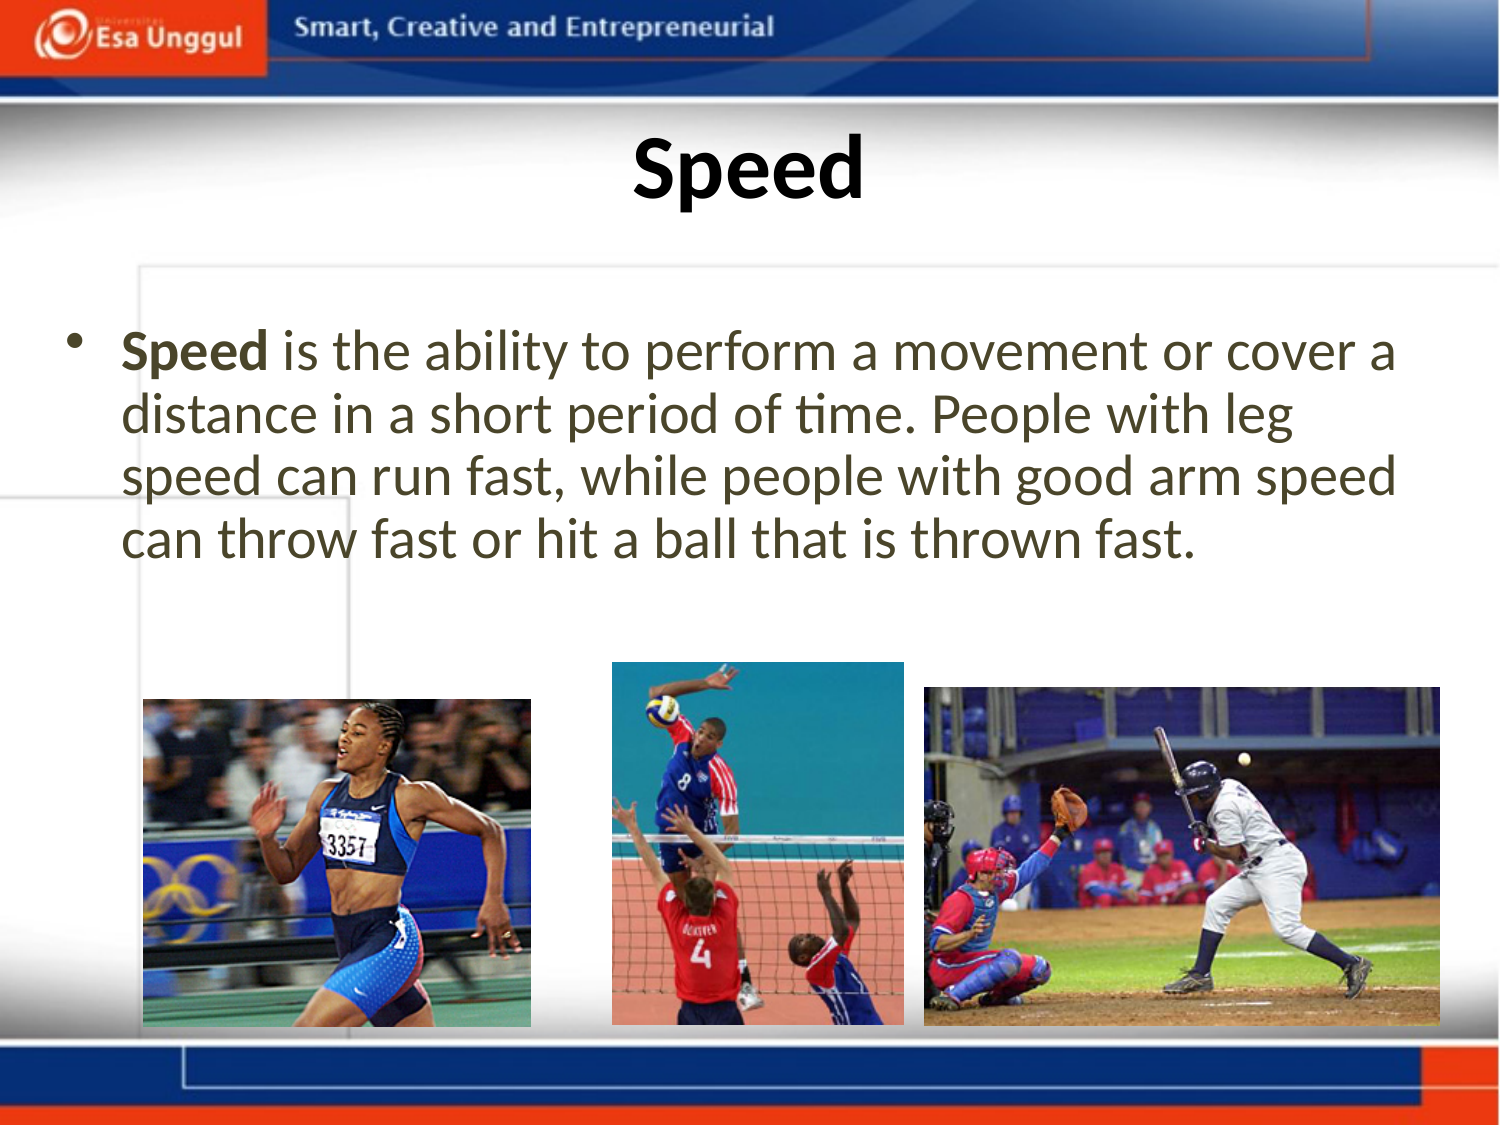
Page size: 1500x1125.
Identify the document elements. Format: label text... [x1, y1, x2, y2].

title Speed [75, 90, 1425, 233]
text_box Speed is the ability to perform a movement or cover a distance in a short period of time. People with leg speed can run fast, while people with good arm speed can throw fast or hit a ball that is thrown fast. [49, 312, 1463, 688]
picture [0, 0, 1500, 1125]
